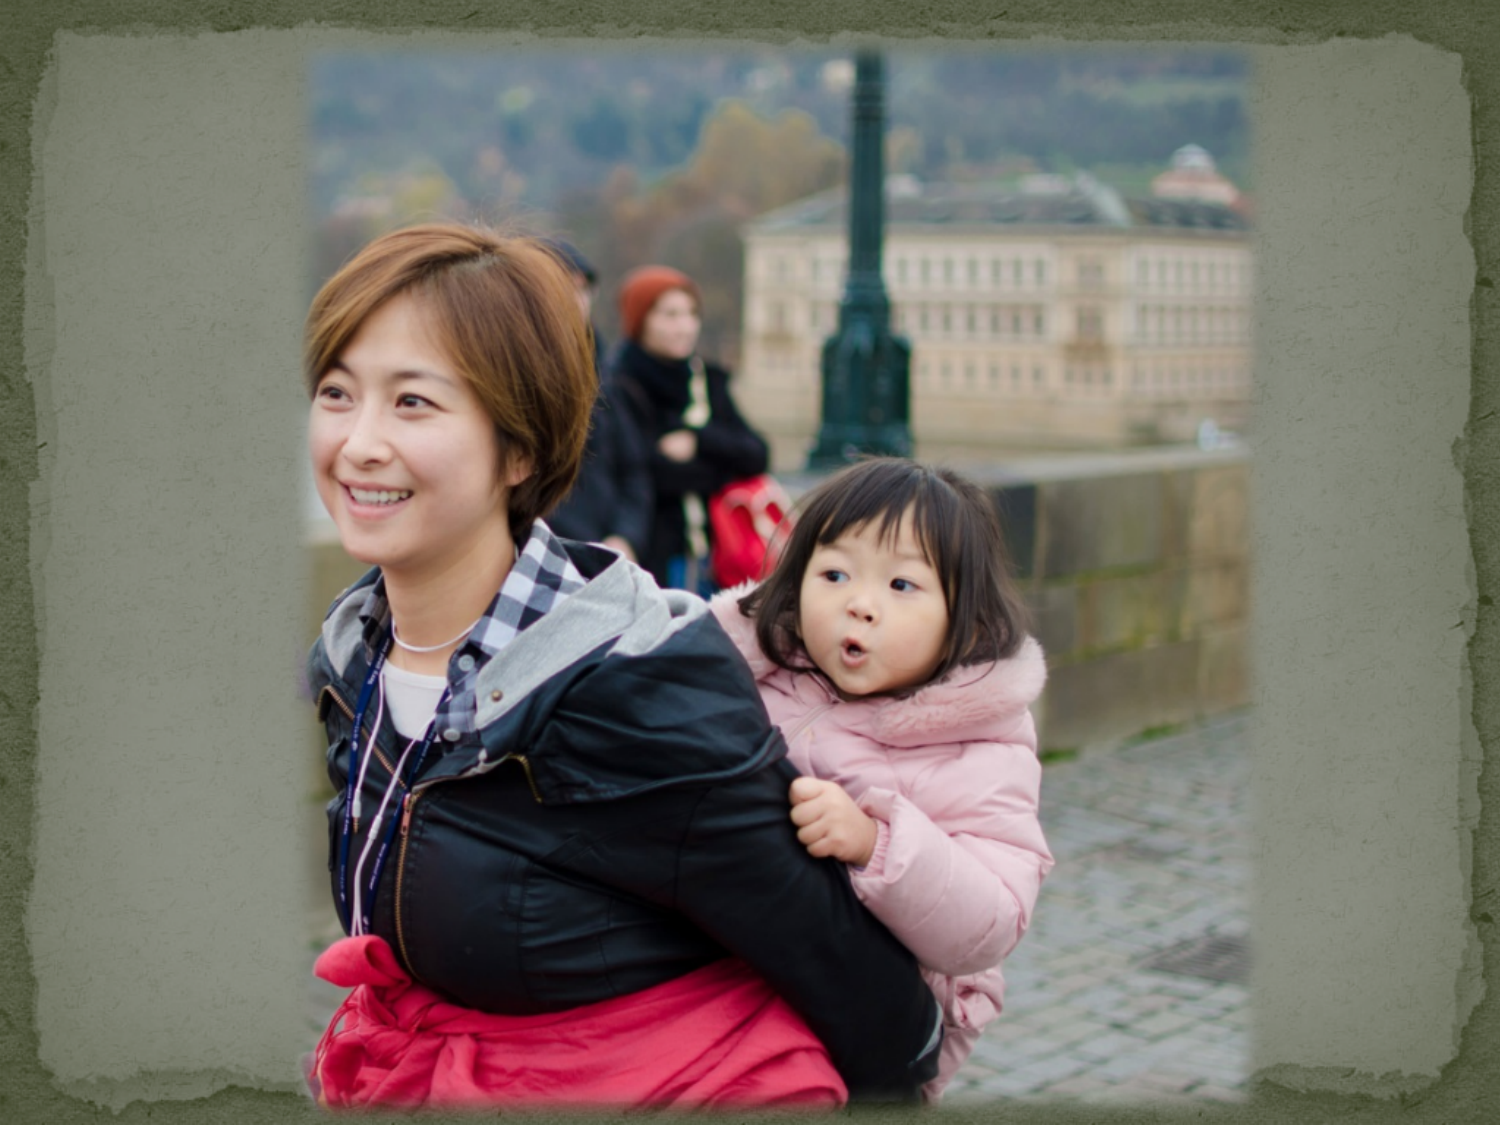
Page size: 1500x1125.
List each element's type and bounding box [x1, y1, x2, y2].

picture [291, 35, 1269, 1125]
